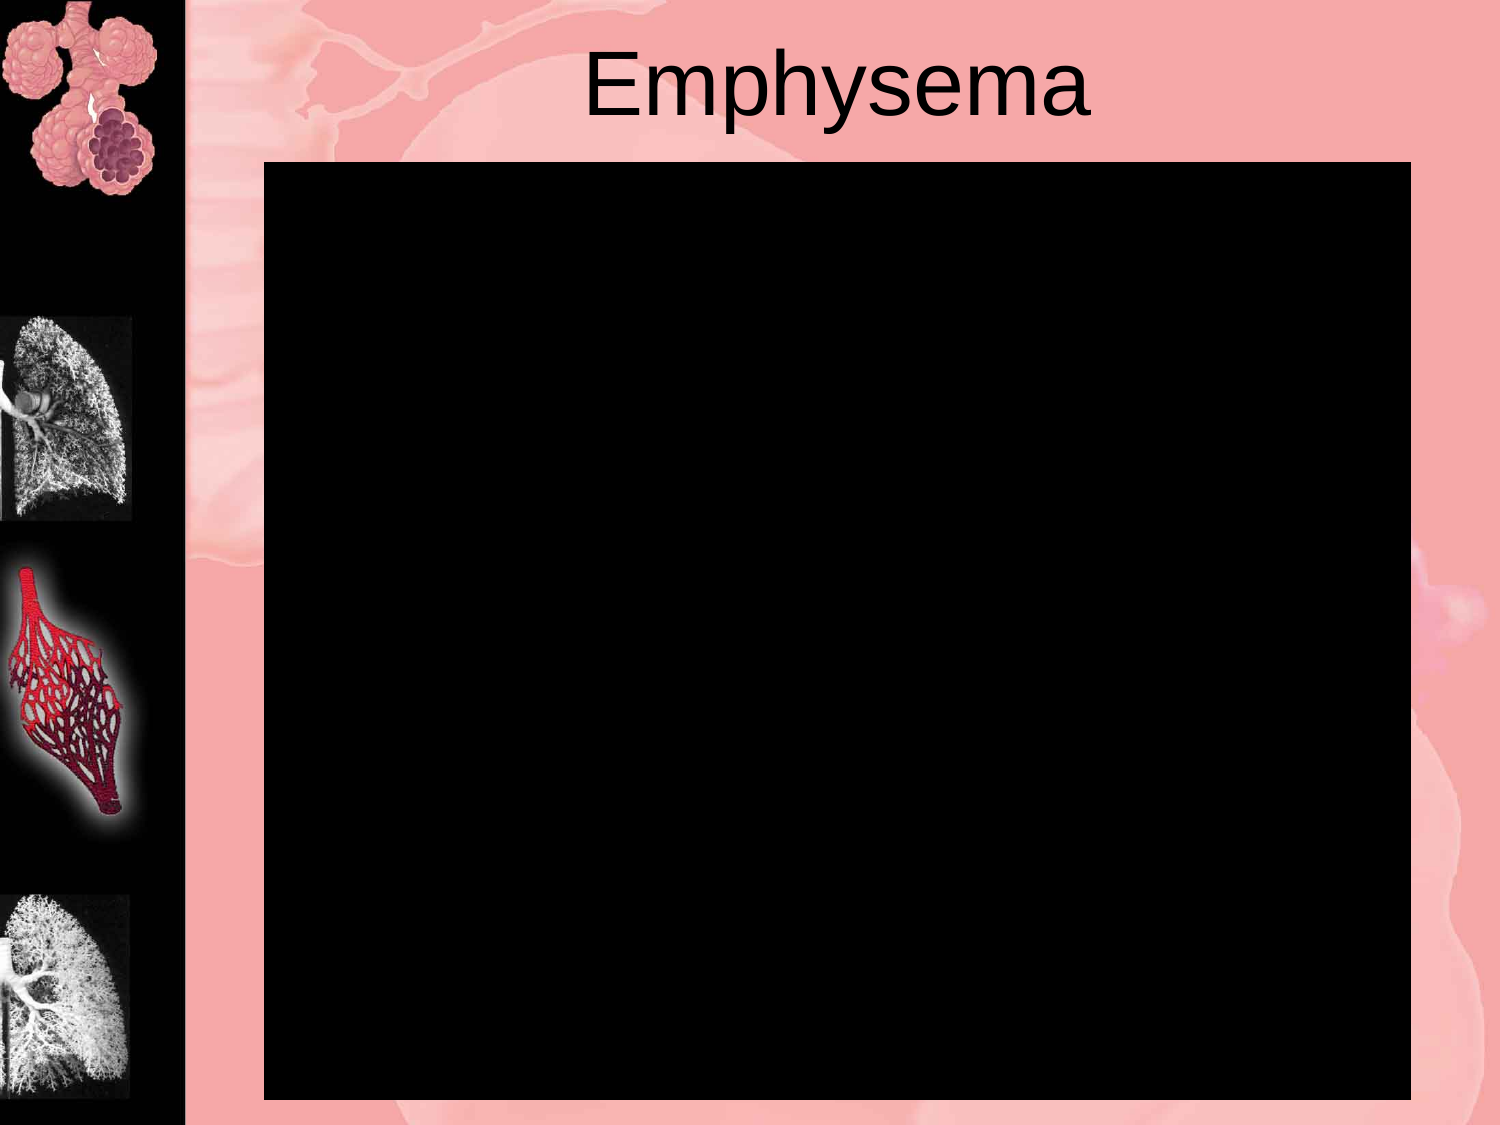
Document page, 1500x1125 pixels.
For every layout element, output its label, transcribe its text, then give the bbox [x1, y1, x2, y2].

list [264, 162, 1411, 1101]
title Emphysema [199, 19, 1476, 138]
picture [0, 0, 1500, 1125]
